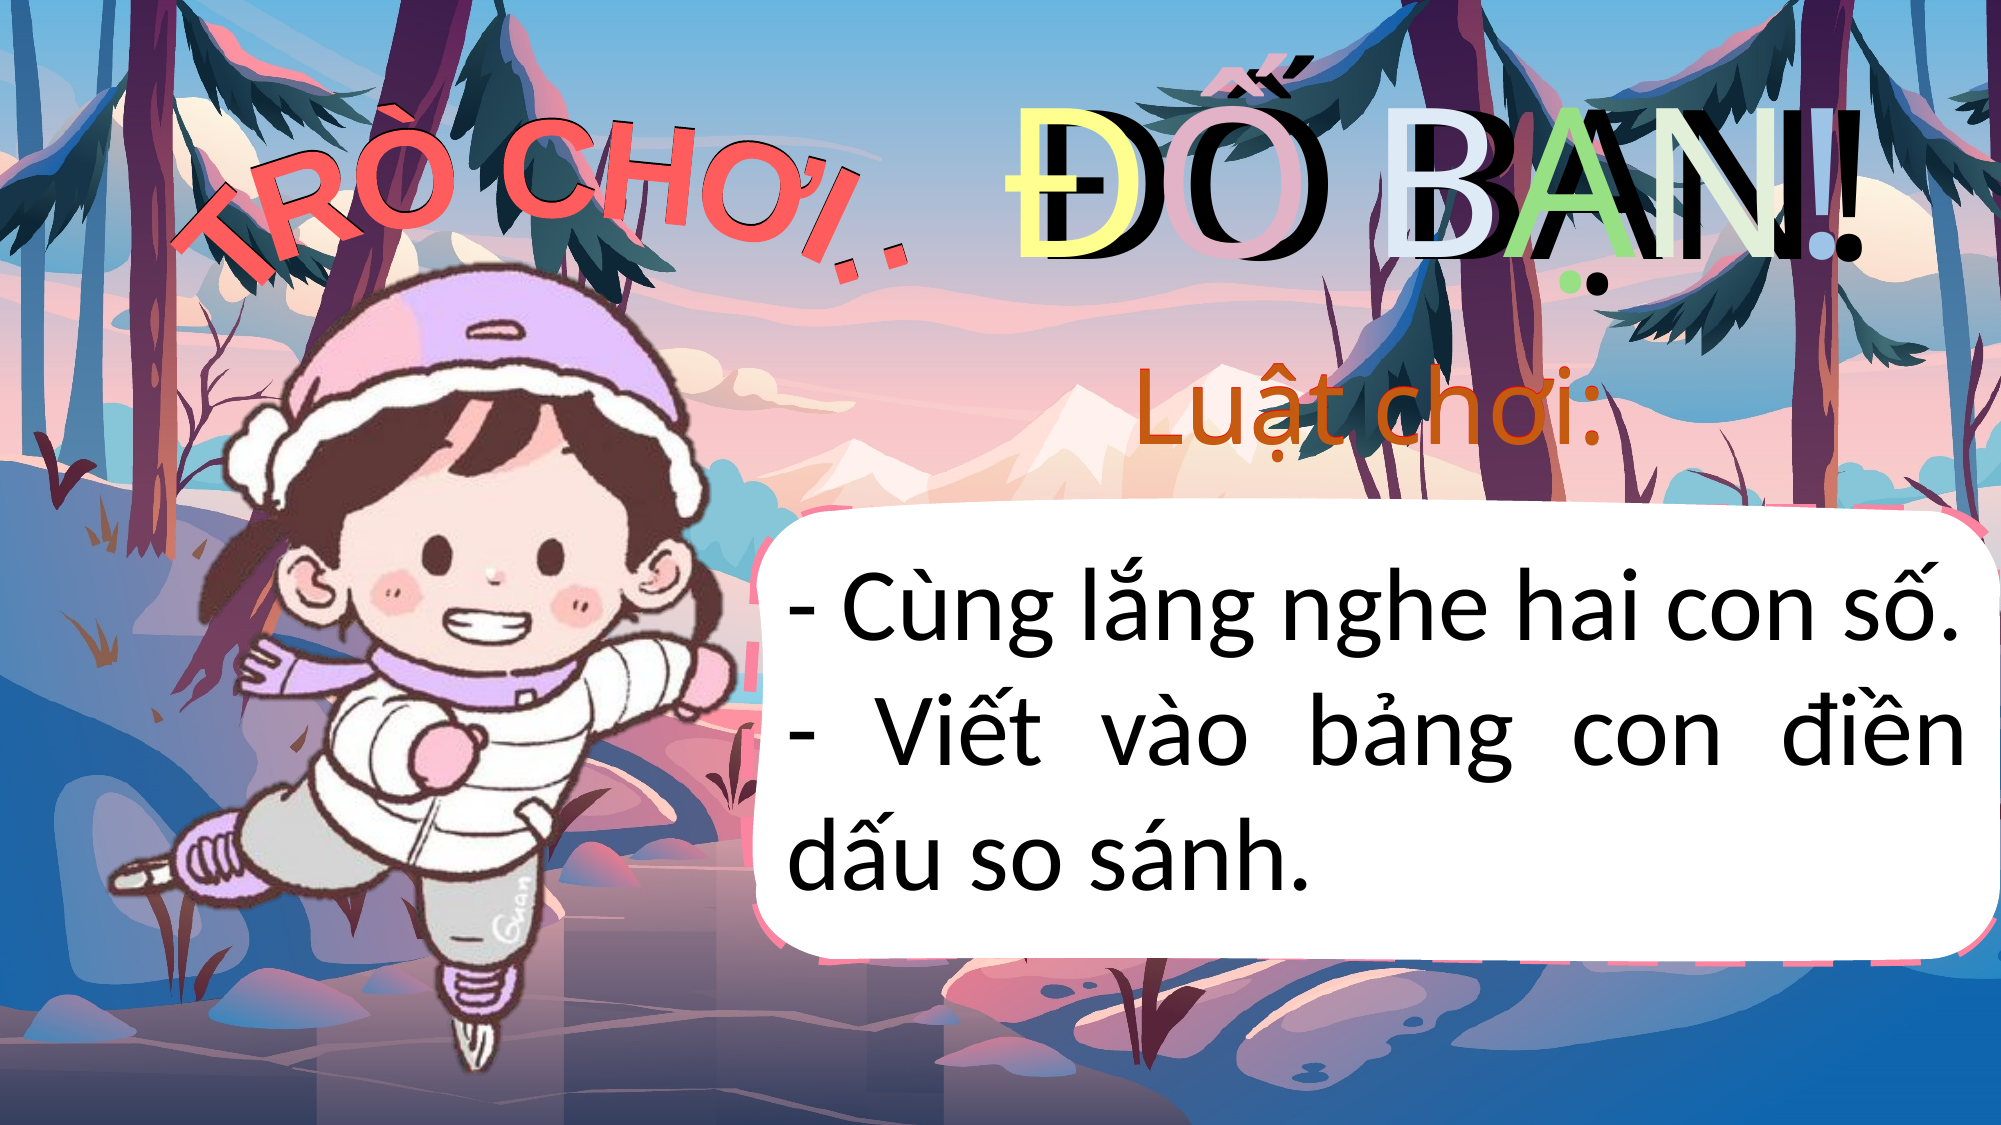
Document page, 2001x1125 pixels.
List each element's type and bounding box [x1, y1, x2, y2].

text_box [975, 511, 2000, 1049]
picture [0, 0, 2001, 1125]
text_box [1095, 332, 1642, 475]
text_box [922, 41, 1982, 564]
